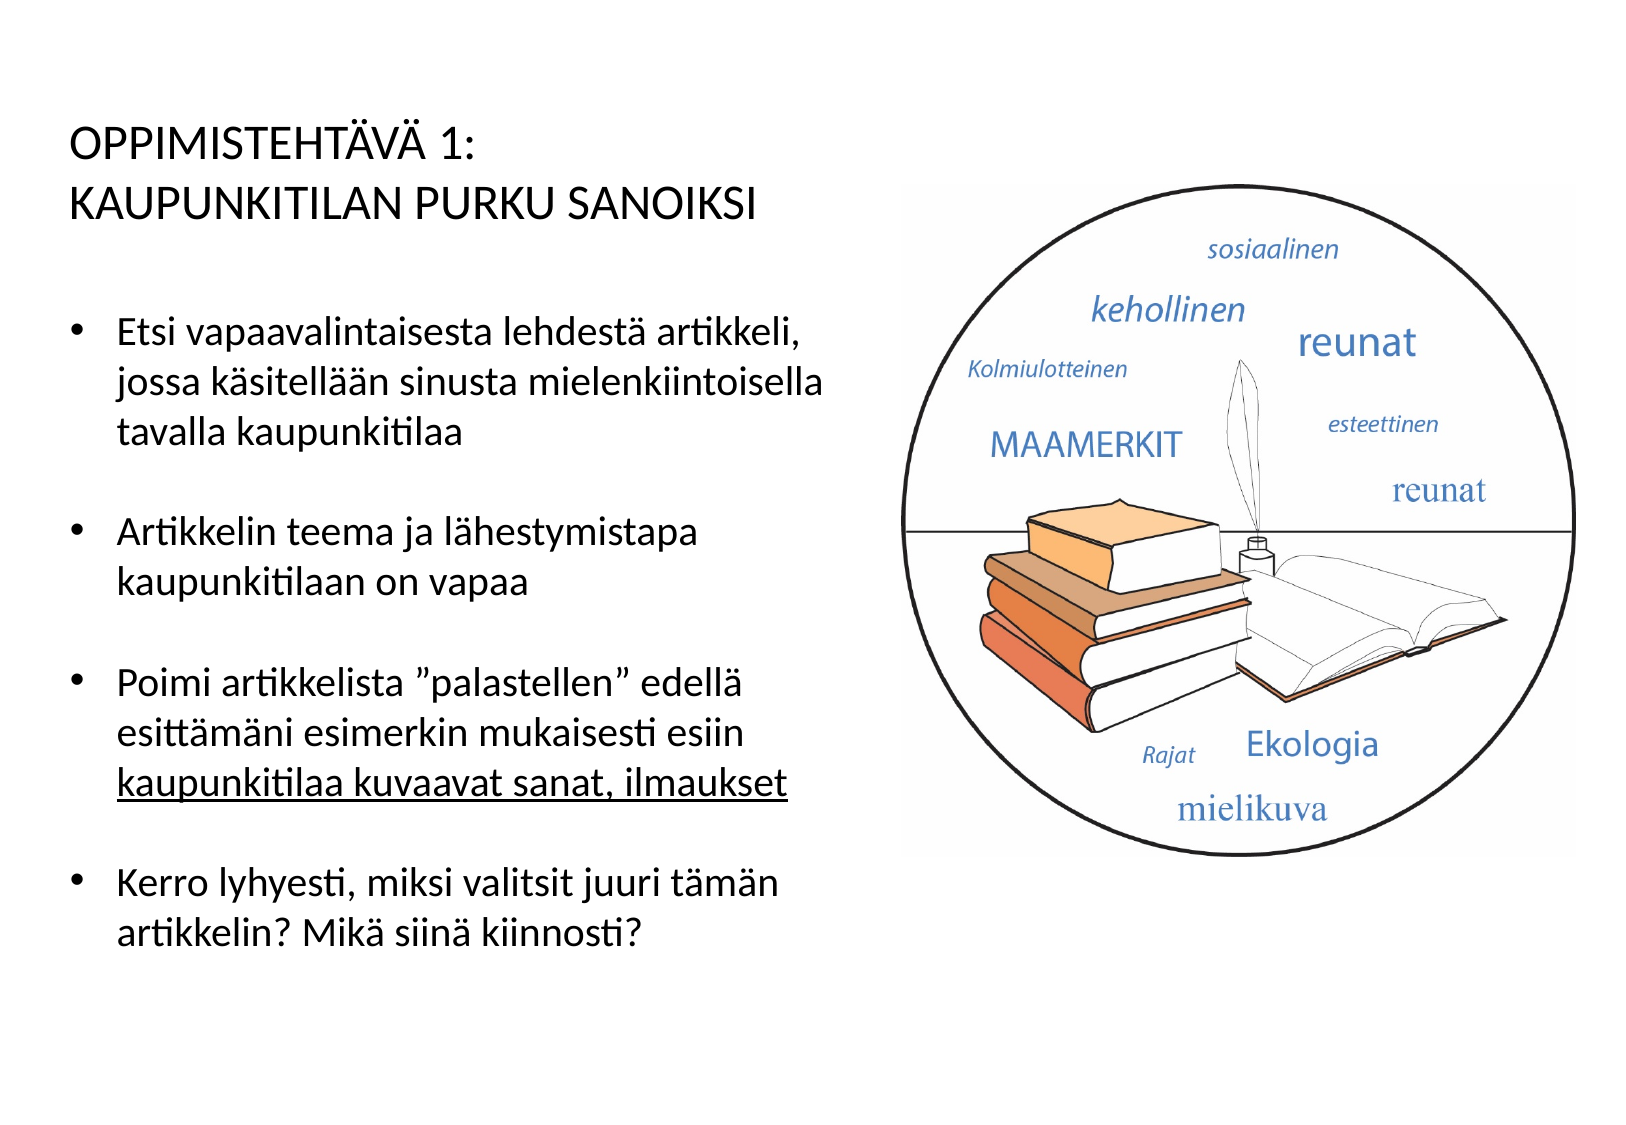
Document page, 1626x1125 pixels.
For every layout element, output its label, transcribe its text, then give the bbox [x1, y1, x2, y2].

text_box OPPIMISTEHTÄVÄ 1: KAUPUNKITILAN PURKU SANOIKSI Etsi vapaavalintaisesta lehdestä artikkeli, jossa käsitellään sinusta mielenkiintoisella tavalla kaupunkitilaa Artikkelin teema ja lähestymistapa kaupunkitilaan on vapaa Poimi artikkelista ”palastellen” edellä esittämäni esimerkin mukaisesti esiin kaupunkitilaa kuvaavat sanat, ilmaukset Kerro lyhyesti, miksi valitsit juuri tämän artikkelin? Mikä siinä kiinnosti? [55, 101, 896, 1125]
picture [900, 184, 1576, 857]
